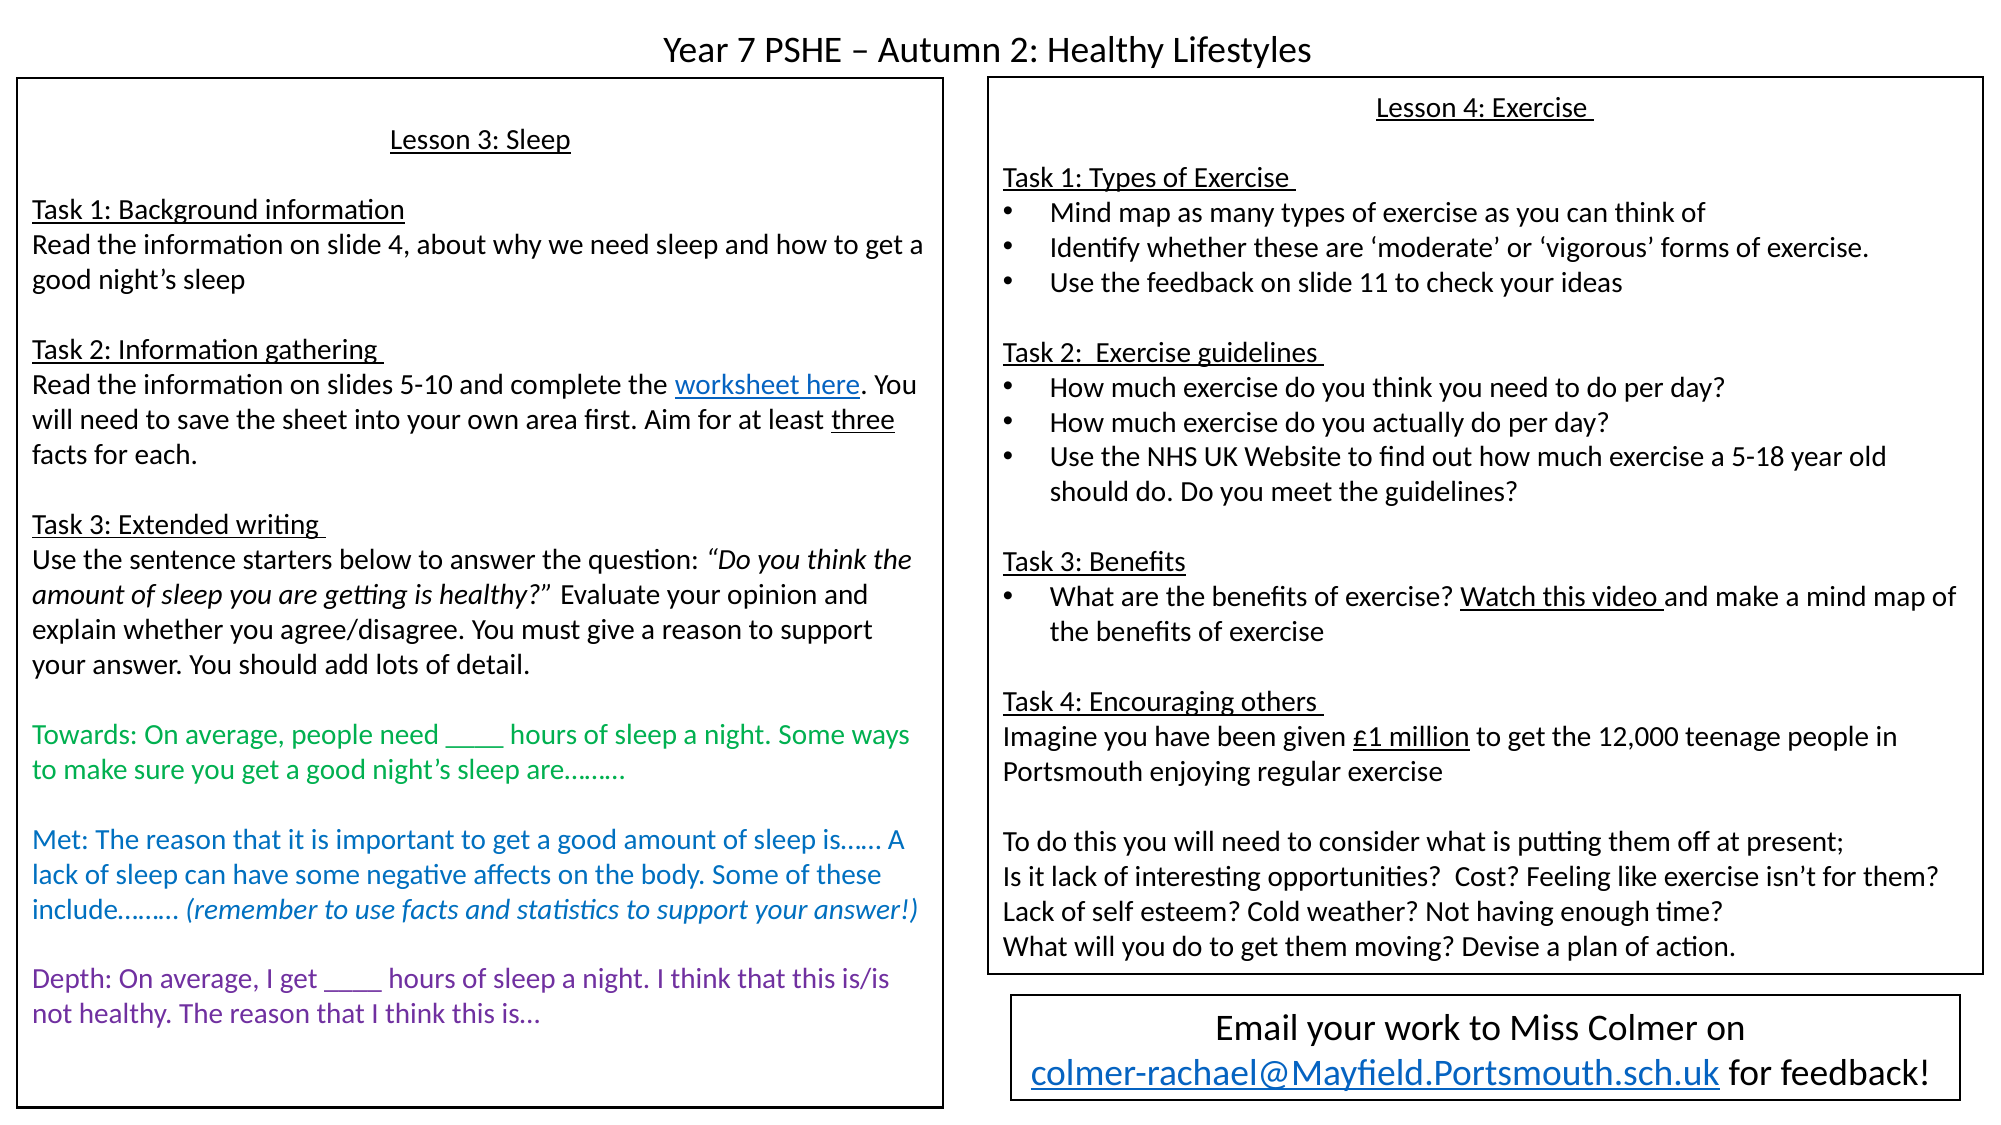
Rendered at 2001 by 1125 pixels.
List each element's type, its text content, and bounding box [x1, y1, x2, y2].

text_box Lesson 3: Sleep Task 1: Background information Read the information on slide 4, about why we need sleep and how to get a good night’s sleep Task 2: Information gathering Read the information on slides 5-10 and complete the worksheet here. You will need to save the sheet into your own area first. Aim for at least three facts for each. Task 3: Extended writing Use the sentence starters below to answer the question: “Do you think the amount of sleep you are getting is healthy?” Evaluate your opinion and explain whether you agree/disagree. You must give a reason to support your answer. You should add lots of detail. Towards: On average, people need ____ hours of sleep a night. Some ways to make sure you get a good night’s sleep are……… Met: The reason that it is important to get a good amount of sleep is…… A lack of sleep can have some negative affects on the body. Some of these include……… (remember to use facts and statistics to support your answer!) Depth: On average, I get ____ hours of sleep a night. I think that this is/is not healthy. The reason that I think this is… [16, 77, 944, 1109]
text_box Lesson 4: Exercise Task 1: Types of Exercise Mind map as many types of exercise as you can think of Identify whether these are ‘moderate’ or ‘vigorous’ forms of exercise. Use the feedback on slide 11 to check your ideas Task 2: Exercise guidelines How much exercise do you think you need to do per day? How much exercise do you actually do per day? Use the NHS UK Website to find out how much exercise a 5-18 year old should do. Do you meet the guidelines? Task 3: Benefits What are the benefits of exercise? Watch this video and make a mind map of the benefits of exercise Task 4: Encouraging others Imagine you have been given £1 million to get the 12,000 teenage people in Portsmouth enjoying regular exercise To do this you will need to consider what is putting them off at present; Is it lack of interesting opportunities? Cost? Feeling like exercise isn’t for them? Lack of self esteem? Cold weather? Not having enough time? What will you do to get them moving? Devise a plan of action. [987, 76, 1984, 975]
text_box Year 7 PSHE – Autumn 2: Healthy Lifestyles [367, 17, 1609, 78]
text_box Email your work to Miss Colmer on colmer-rachael@Mayfield.Portsmouth.sch.uk for feedback! [1010, 994, 1961, 1101]
